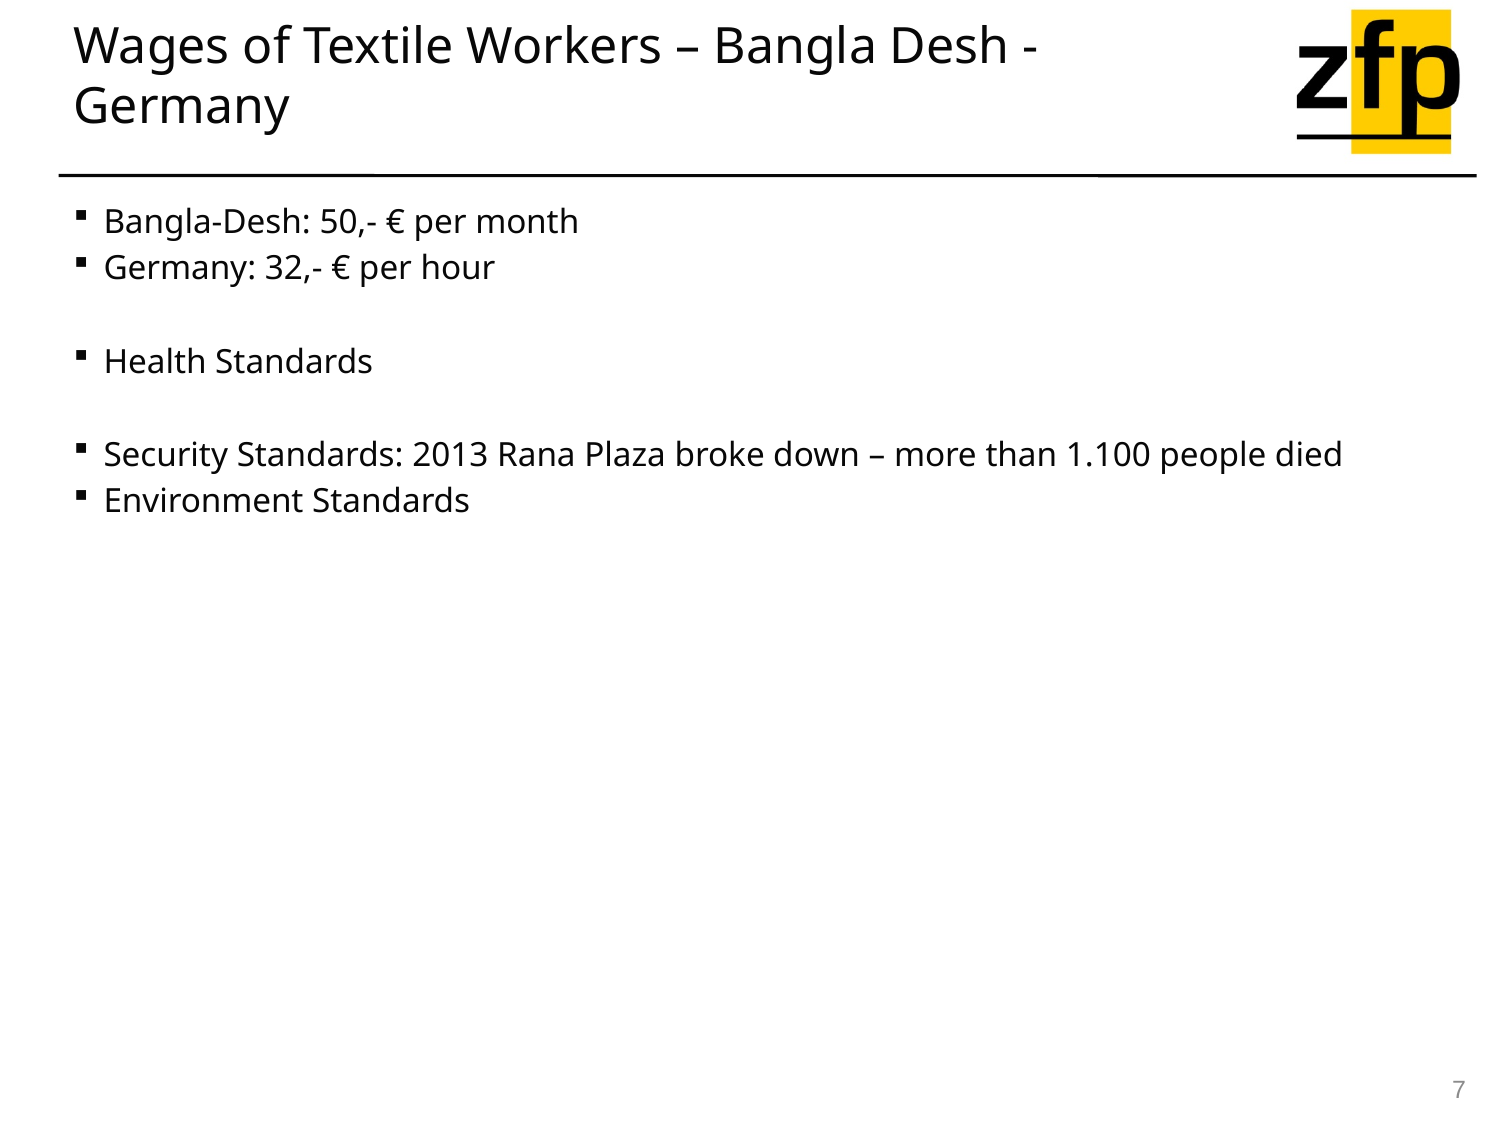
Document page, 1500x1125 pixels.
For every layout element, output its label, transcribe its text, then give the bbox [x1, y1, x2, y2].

list Bangla-Desh: 50,- € per month Germany: 32,- € per hour Health Standards Security Standards: 2013 Rana Plaza broke down – more than 1.100 people died Environment Standards [58, 192, 1483, 1032]
picture [1289, 0, 1467, 164]
text_box 7 [1421, 1057, 1481, 1120]
title Wages of Textile Workers – Bangla Desh - Germany [58, 30, 1282, 116]
